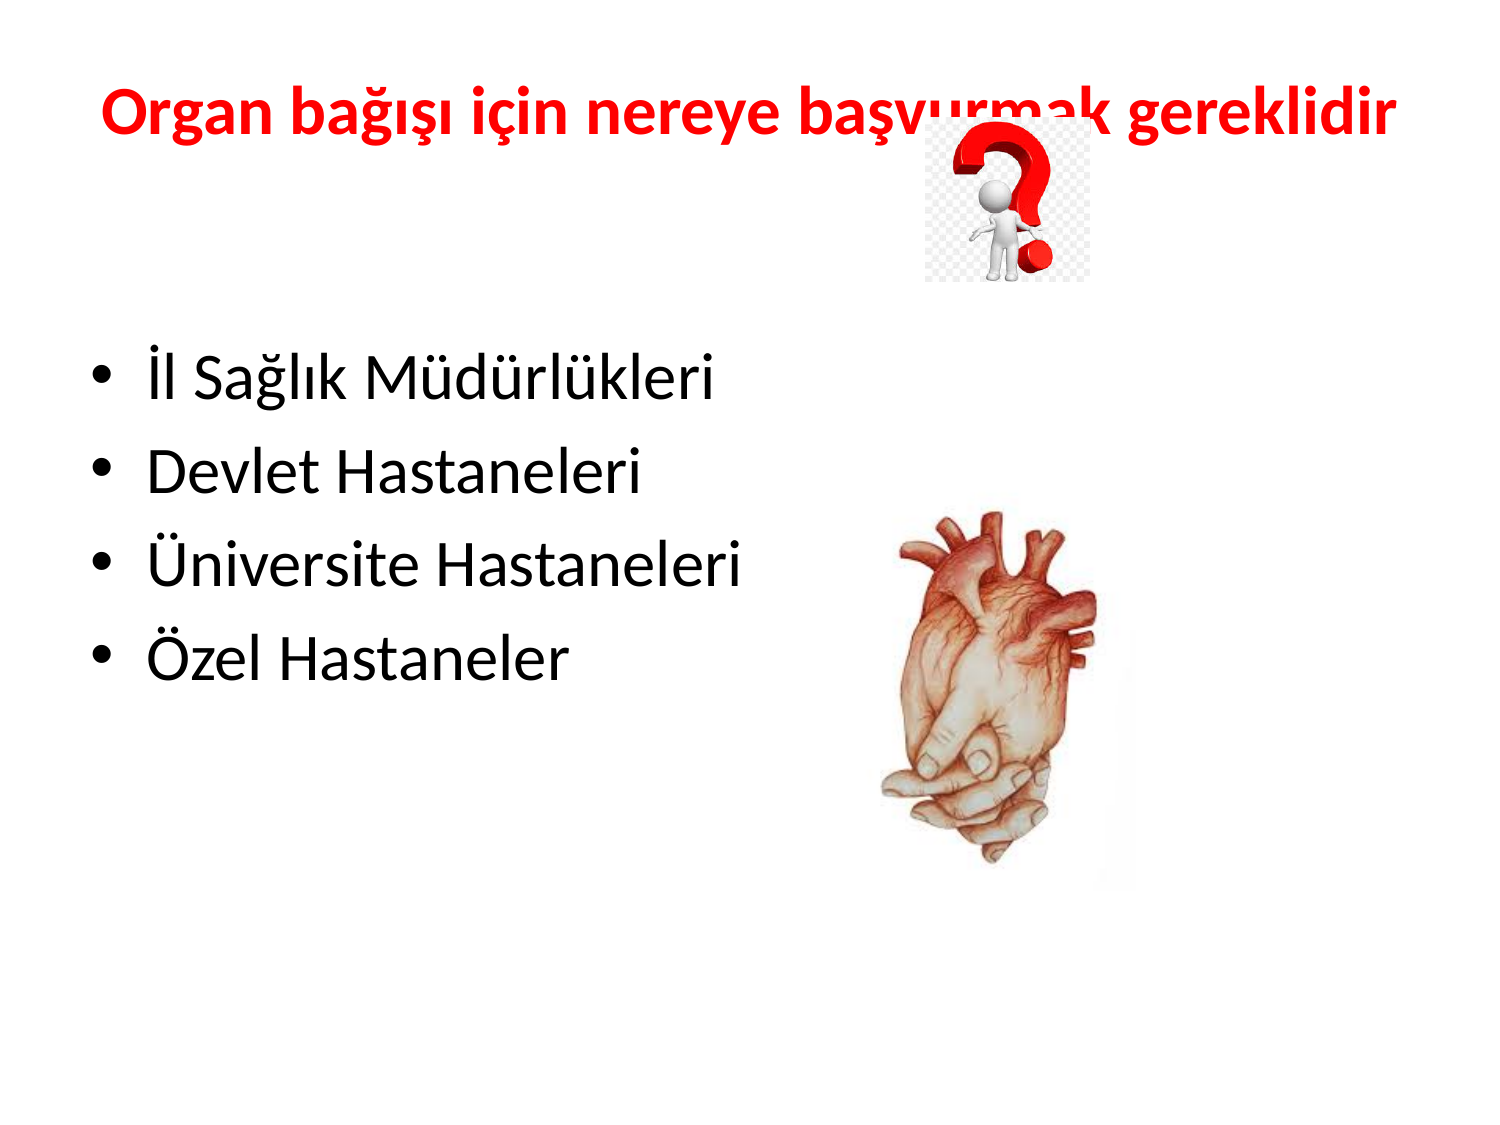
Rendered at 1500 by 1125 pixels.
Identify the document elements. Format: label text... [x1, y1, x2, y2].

picture [843, 468, 1137, 891]
title Organ bağışı için nereye başvurmak gereklidir [75, 45, 1425, 233]
picture [925, 116, 1091, 282]
list İl Sağlık Müdürlükleri Devlet Hastaneleri Üniversite Hastaneleri Özel Hastaneler [75, 262, 1425, 1005]
